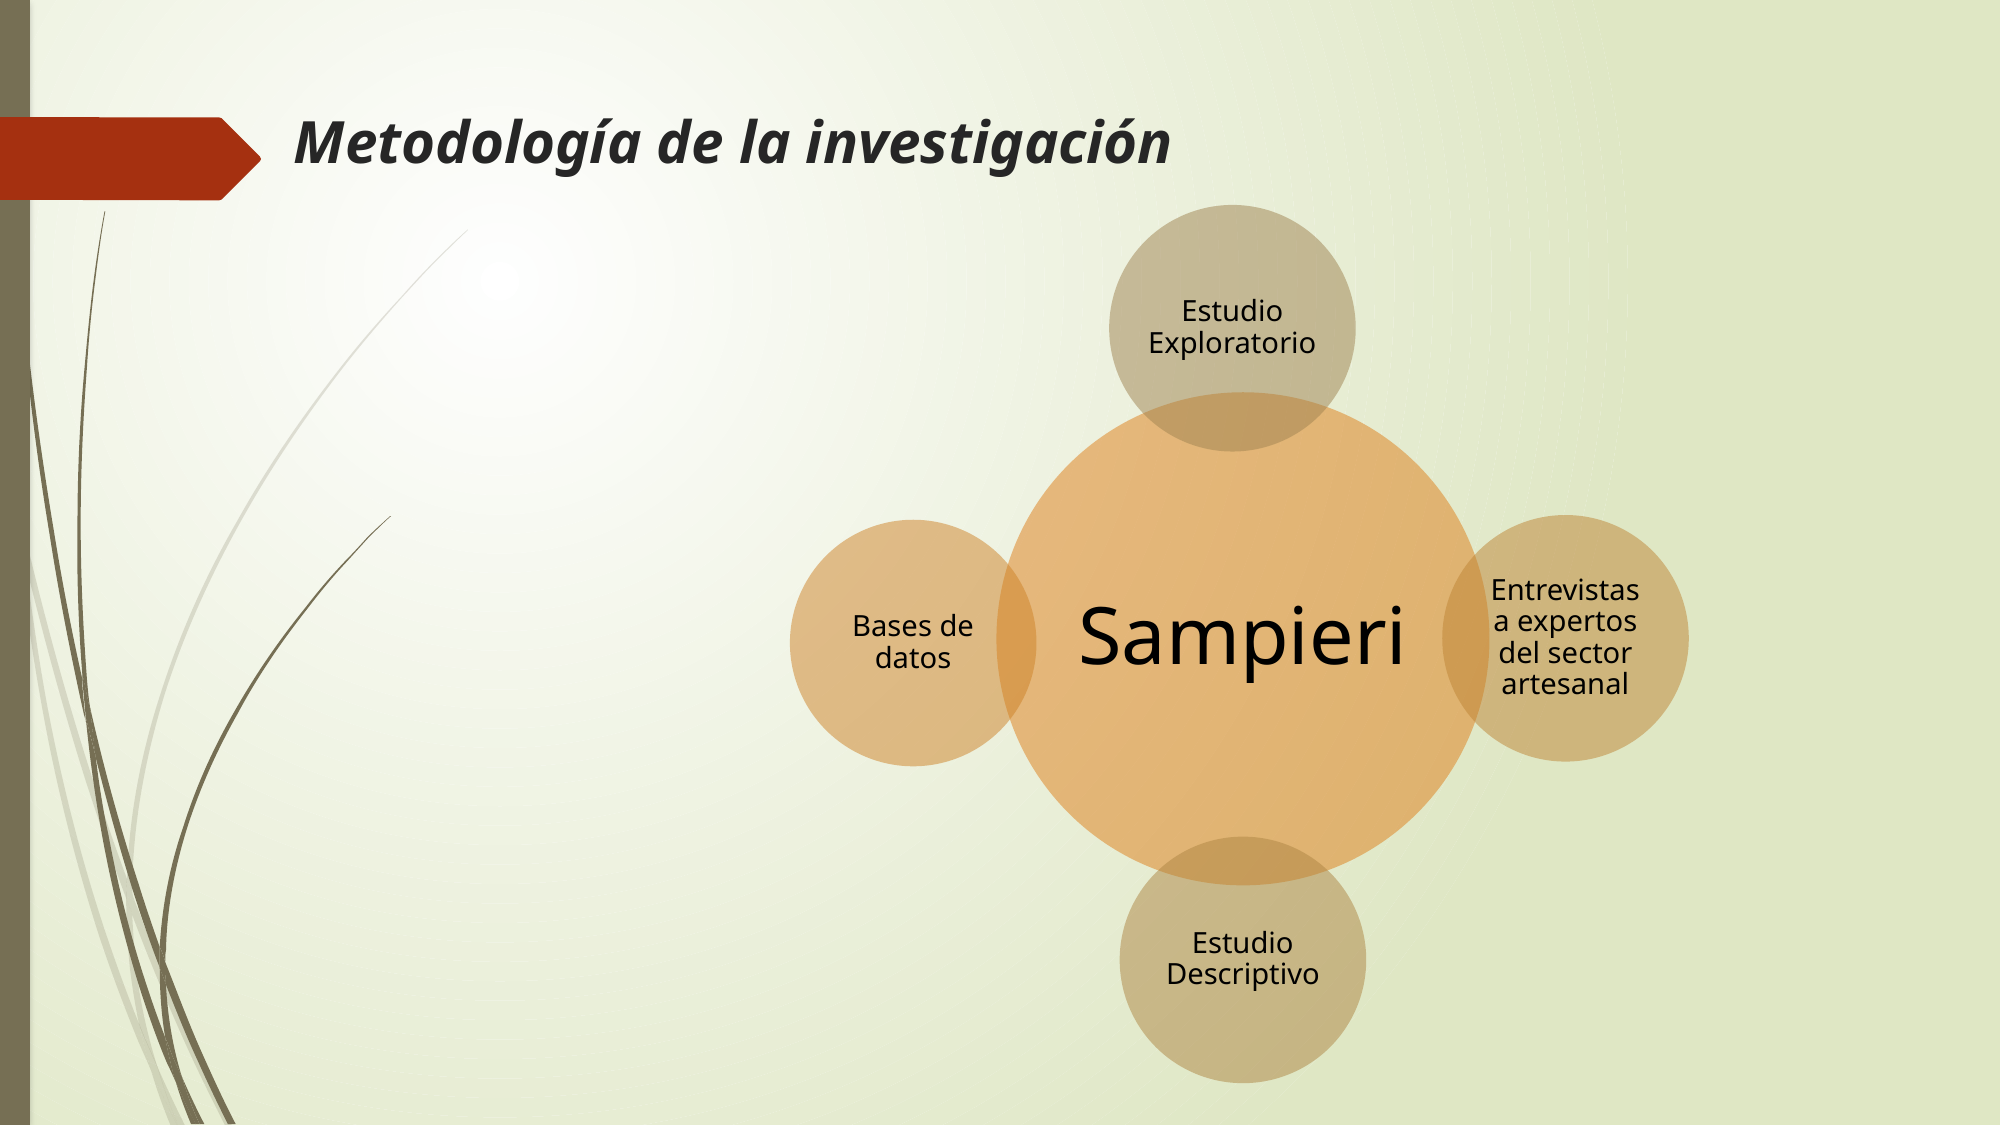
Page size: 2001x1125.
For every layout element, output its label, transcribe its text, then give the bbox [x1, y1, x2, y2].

title Metodología de la investigación [279, 97, 1203, 275]
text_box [575, 194, 1910, 1084]
